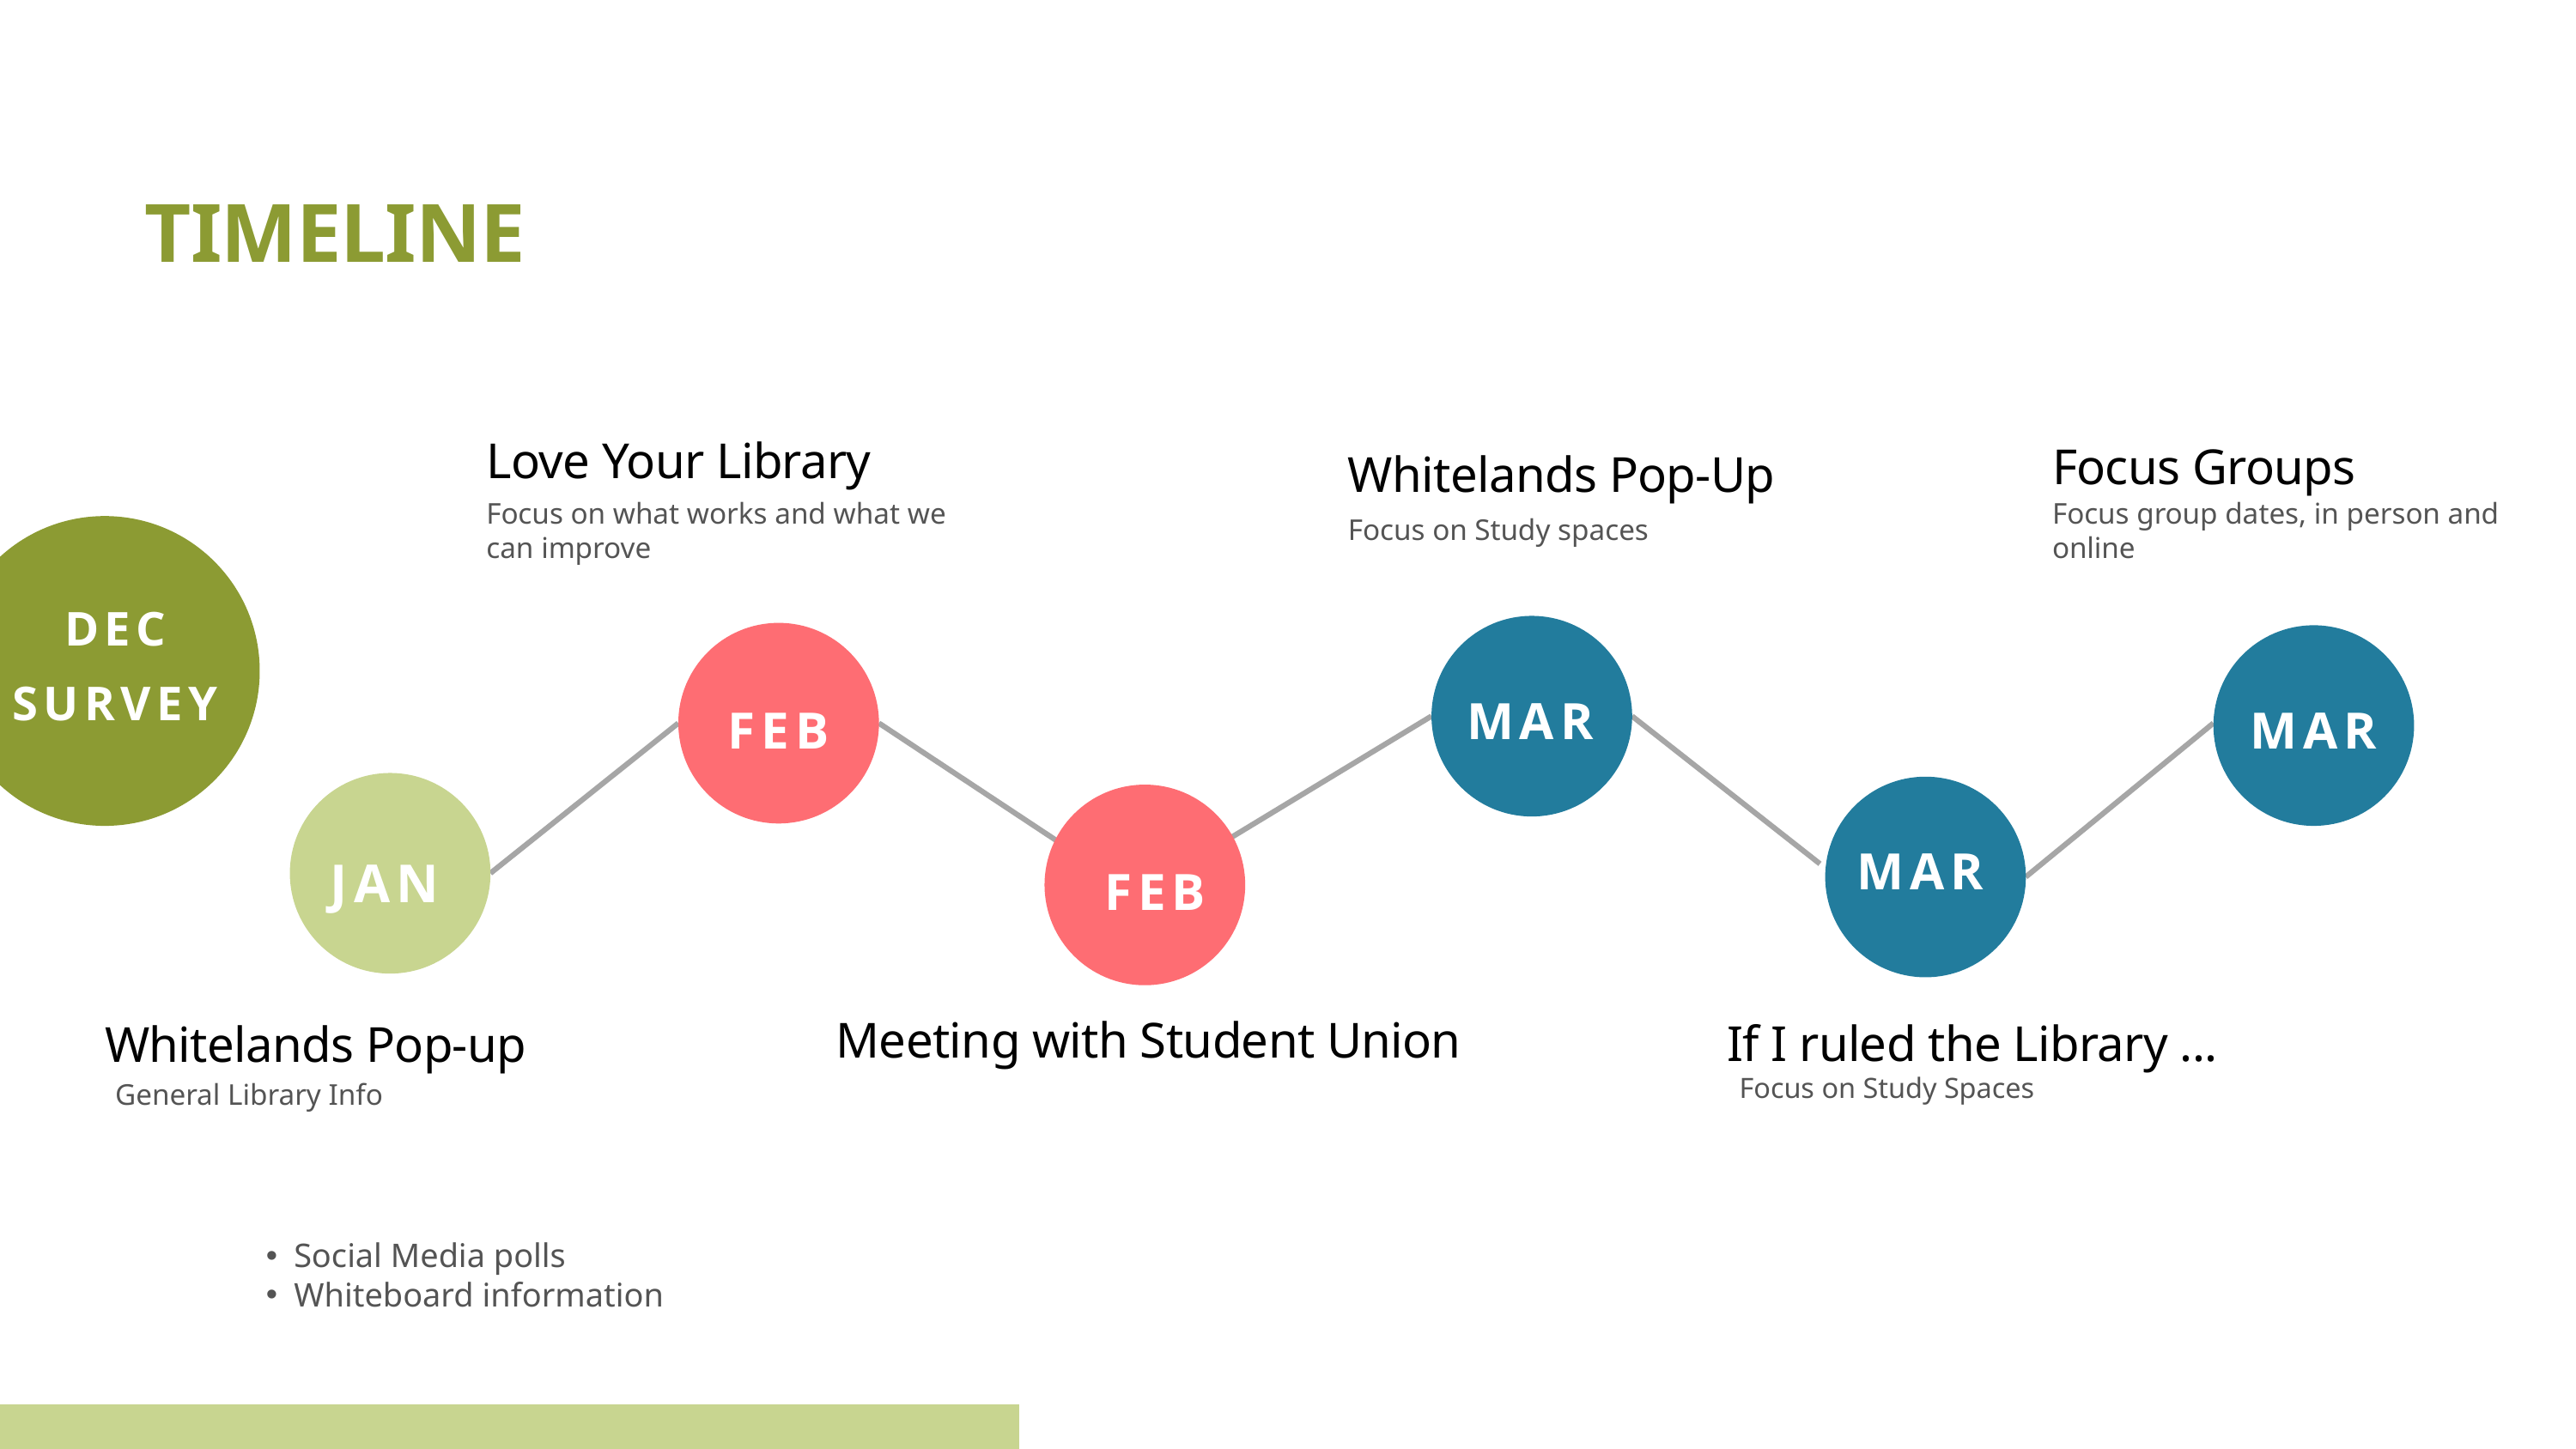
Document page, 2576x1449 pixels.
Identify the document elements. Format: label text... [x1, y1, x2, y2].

text_box Meeting with Student Union [835, 999, 1502, 1068]
text_box Love Your Library [486, 420, 938, 488]
text_box Focus on what works and what we can improve [486, 494, 983, 564]
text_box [1044, 784, 1246, 985]
text_box Focus on Study Spaces [1649, 1070, 2132, 1104]
text_box Whitelands Pop-Up [1348, 433, 1826, 502]
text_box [2213, 625, 2415, 827]
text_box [1431, 615, 1633, 817]
text_box Focus group dates, in person and online [2051, 494, 2549, 564]
text_box Social Media polls Whiteboard information [238, 1234, 803, 1313]
text_box Focus on Study spaces [1348, 512, 1844, 547]
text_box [0, 1404, 1020, 1449]
text_box General Library Info [115, 1076, 611, 1111]
text_box FEB [1249, 840, 1256, 921]
text_box If I ruled the Library ... [1727, 1003, 2476, 1071]
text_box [1825, 776, 2026, 978]
text_box Whitelands Pop-up [105, 1003, 747, 1072]
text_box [289, 773, 491, 974]
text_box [0, 515, 260, 827]
text_box Focus Groups [2051, 426, 2445, 494]
text_box TIMELINE [144, 189, 1672, 278]
text_box JAN [279, 828, 285, 913]
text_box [677, 622, 879, 824]
